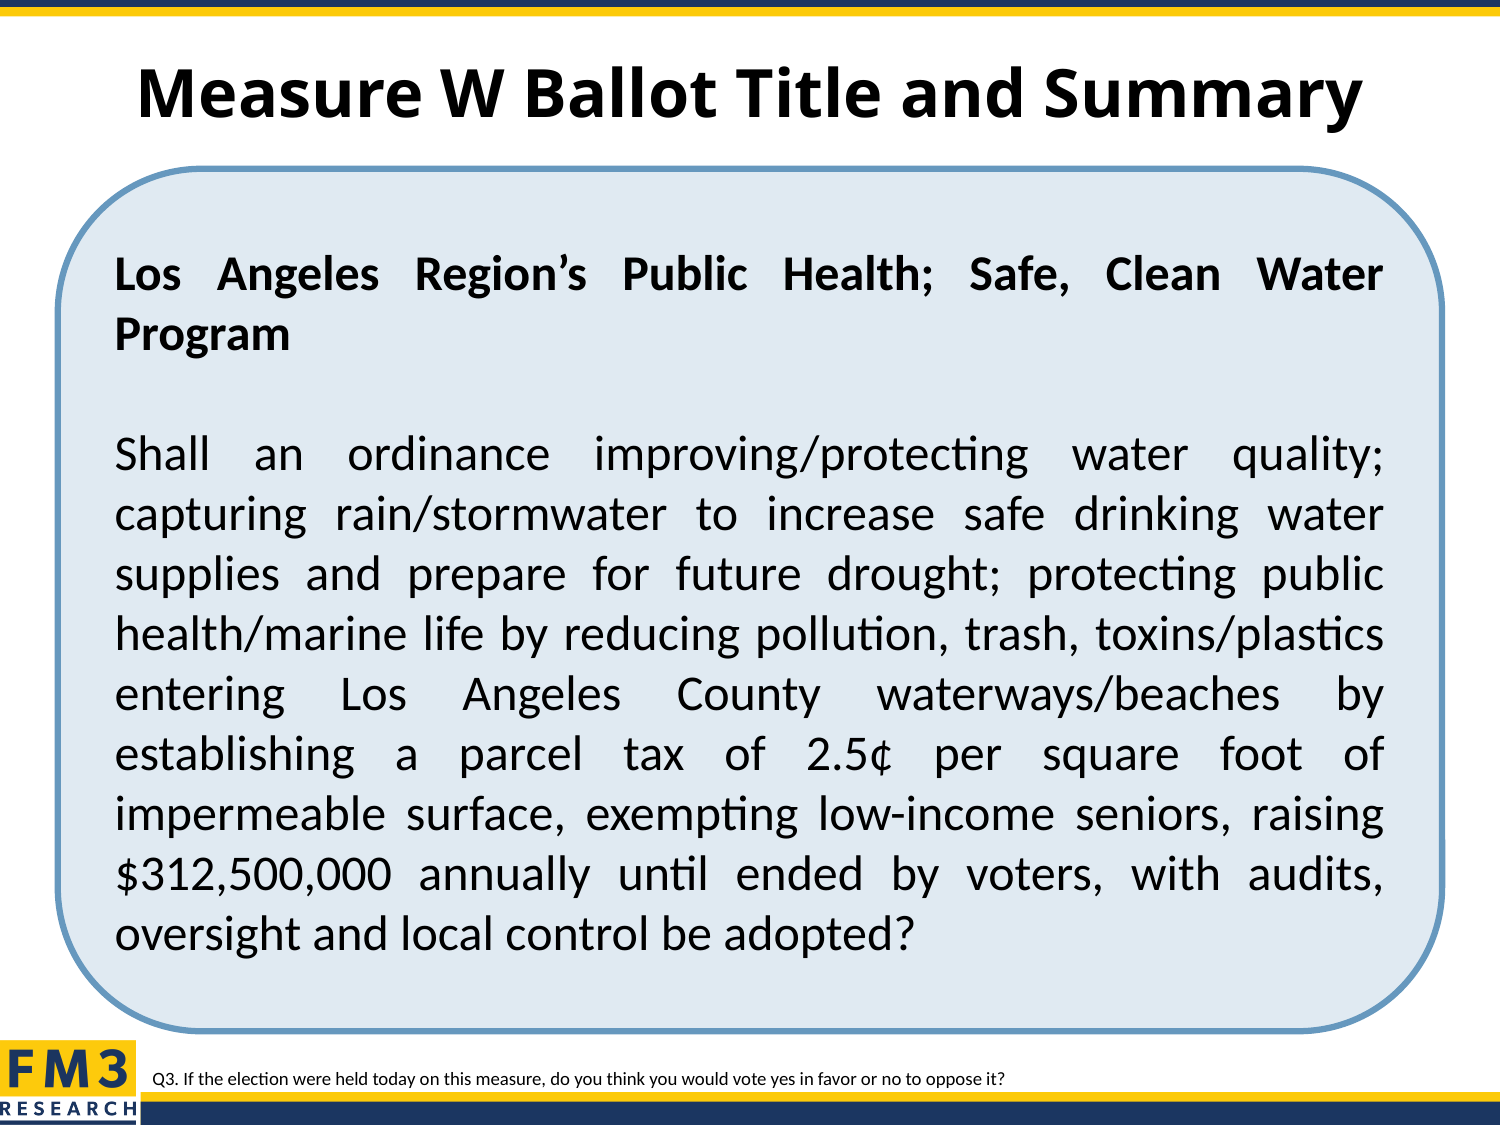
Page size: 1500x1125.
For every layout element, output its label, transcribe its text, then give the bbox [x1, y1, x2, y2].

text_box Los Angeles Region’s Public Health; Safe, Clean Water Program Shall an ordinance improving/protecting water quality; capturing rain/stormwater to increase safe drinking water supplies and prepare for future drought; protecting public health/marine life by reducing pollution, trash, toxins/plastics entering Los Angeles County waterways/beaches by establishing a parcel tax of 2.5¢ per square foot of impermeable surface, exempting low-income seniors, raising $312,500,000 annually until ended by voters, with audits, oversight and local control be adopted? [56, 167, 1444, 1033]
title Measure W Ballot Title and Summary [22, 43, 1478, 219]
picture [0, 1040, 136, 1125]
list Q3. If the election were held today on this measure, do you think you would vote yes in favor or no to oppose it? [137, 1033, 1458, 1125]
